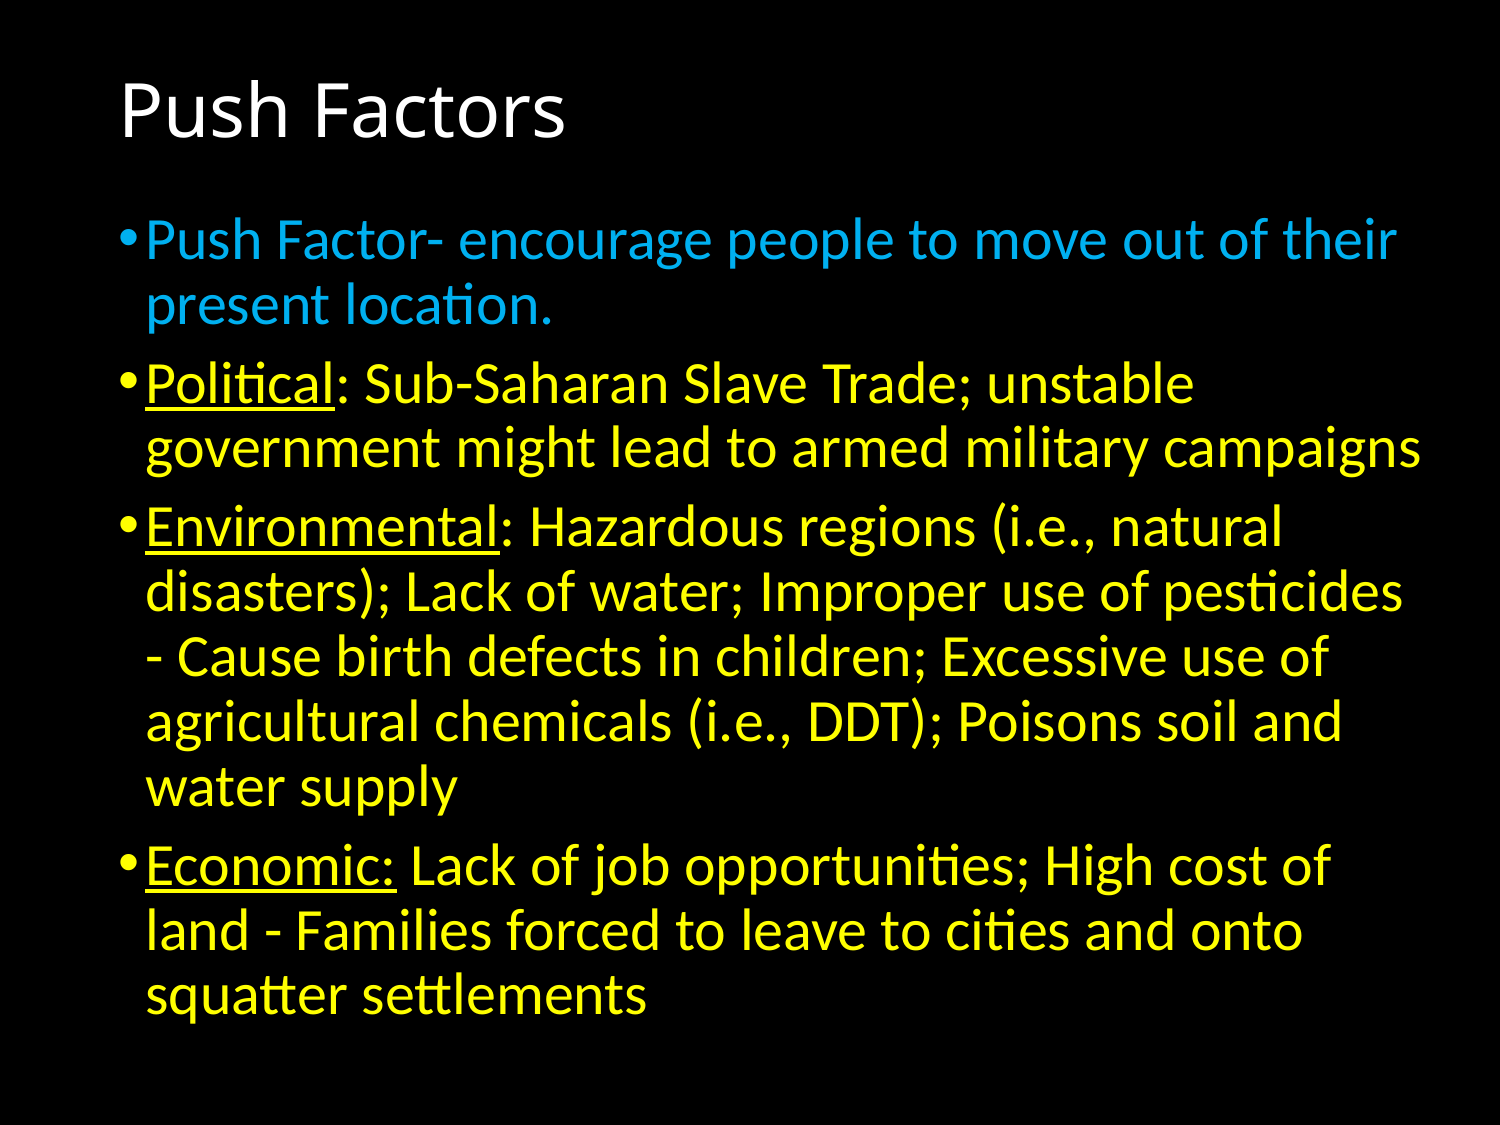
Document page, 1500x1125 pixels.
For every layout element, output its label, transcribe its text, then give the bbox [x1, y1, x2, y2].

list Push Factor- encourage people to move out of their present location. Political: Sub-Saharan Slave Trade; unstable government might lead to armed military campaigns Environmental: Hazardous regions (i.e., natural disasters); Lack of water; Improper use of pesticides - Cause birth defects in children; Excessive use of agricultural chemicals (i.e., DDT); Poisons soil and water supply Economic: Lack of job opportunities; High cost of land - Families forced to leave to cities and onto squatter settlements [103, 200, 1448, 1088]
title Push Factors [103, 4, 1397, 200]
